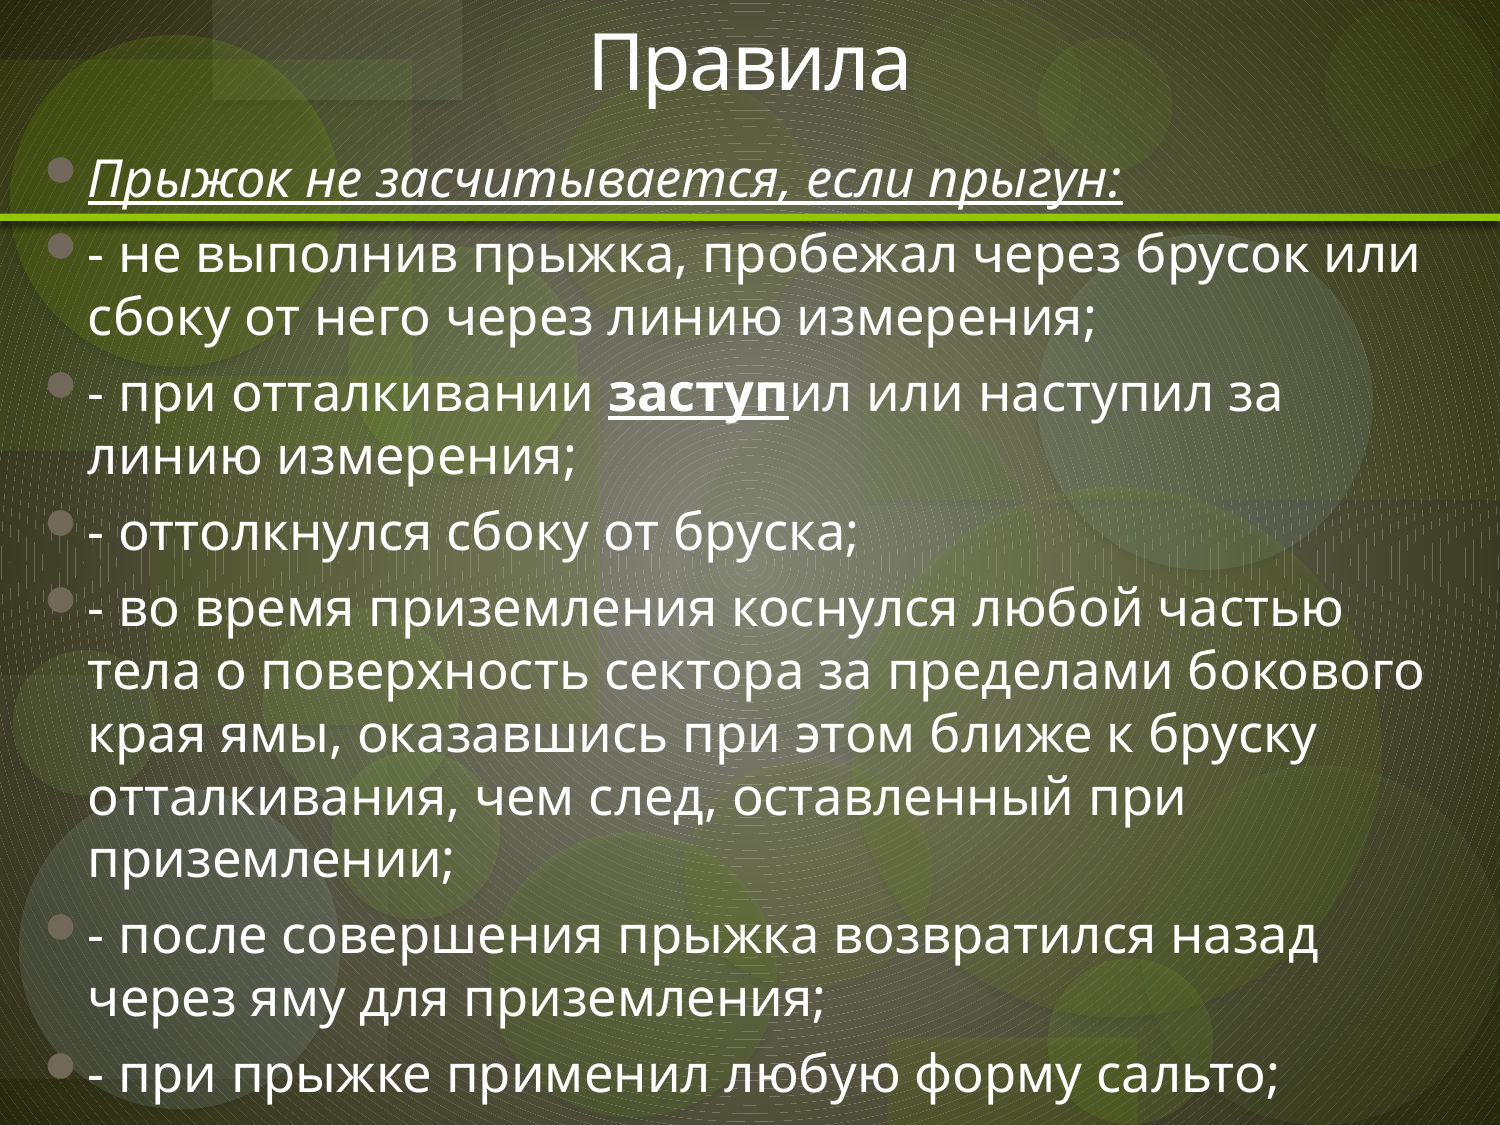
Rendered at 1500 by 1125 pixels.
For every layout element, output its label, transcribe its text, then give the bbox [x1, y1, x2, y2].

title Правила [75, 0, 1425, 114]
list Прыжок не засчитывается, если прыгун: - не выполнив прыжка, пробежал через брусок или сбоку от него через линию измерения; - при отталкивании заступил или наступил за линию измерения; - оттолкнулся сбоку от бруска; - во время приземления коснулся любой частью тела о поверхность сектора за пределами бокового края ямы, оказавшись при этом ближе к бруску отталкивания, чем след, оставленный при приземлении; - после совершения прыжка возвратился назад через яму для приземления; - при прыжке применил любую форму сальто; [29, 137, 1483, 1118]
